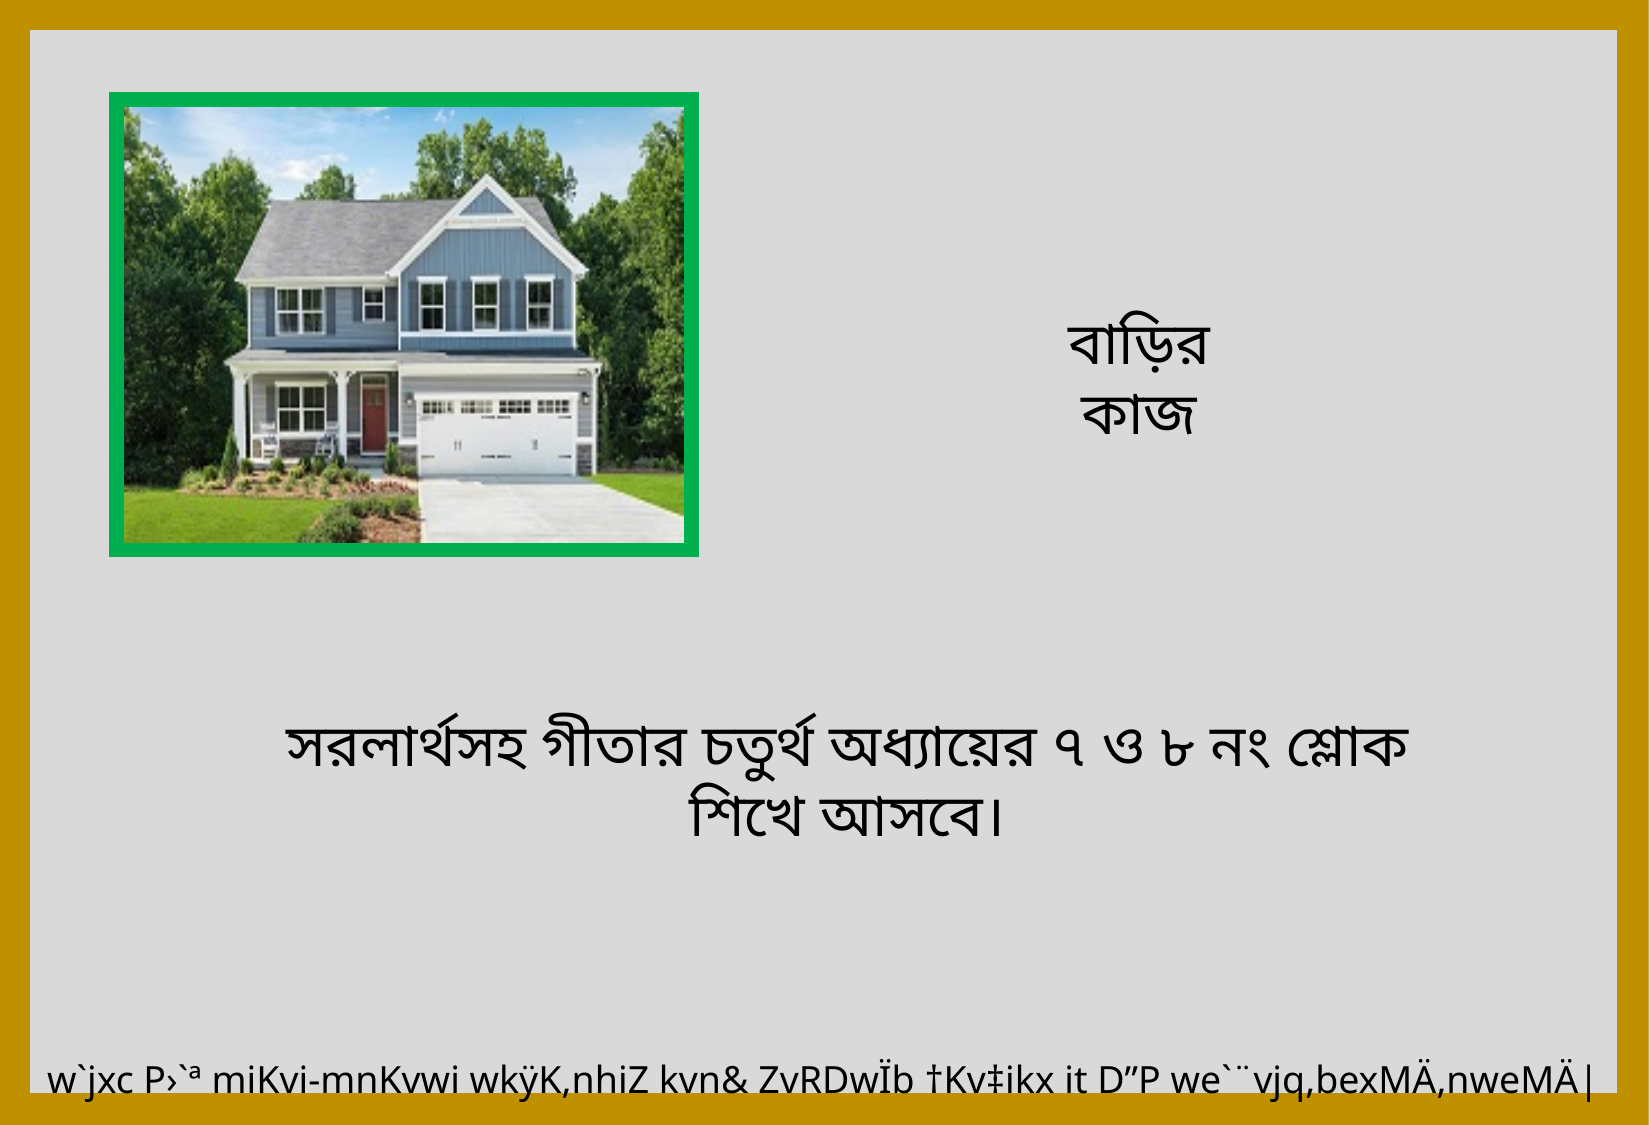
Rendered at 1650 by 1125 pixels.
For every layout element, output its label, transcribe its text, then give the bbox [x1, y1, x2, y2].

picture [123, 106, 684, 543]
text_box বাড়ির কাজ [1001, 298, 1278, 454]
text_box সরলার্থসহ গীতার চতুর্থ অধ্যায়ের ৭ ও ৮ নং শ্লোক শিখে আসবে। [258, 700, 1437, 856]
